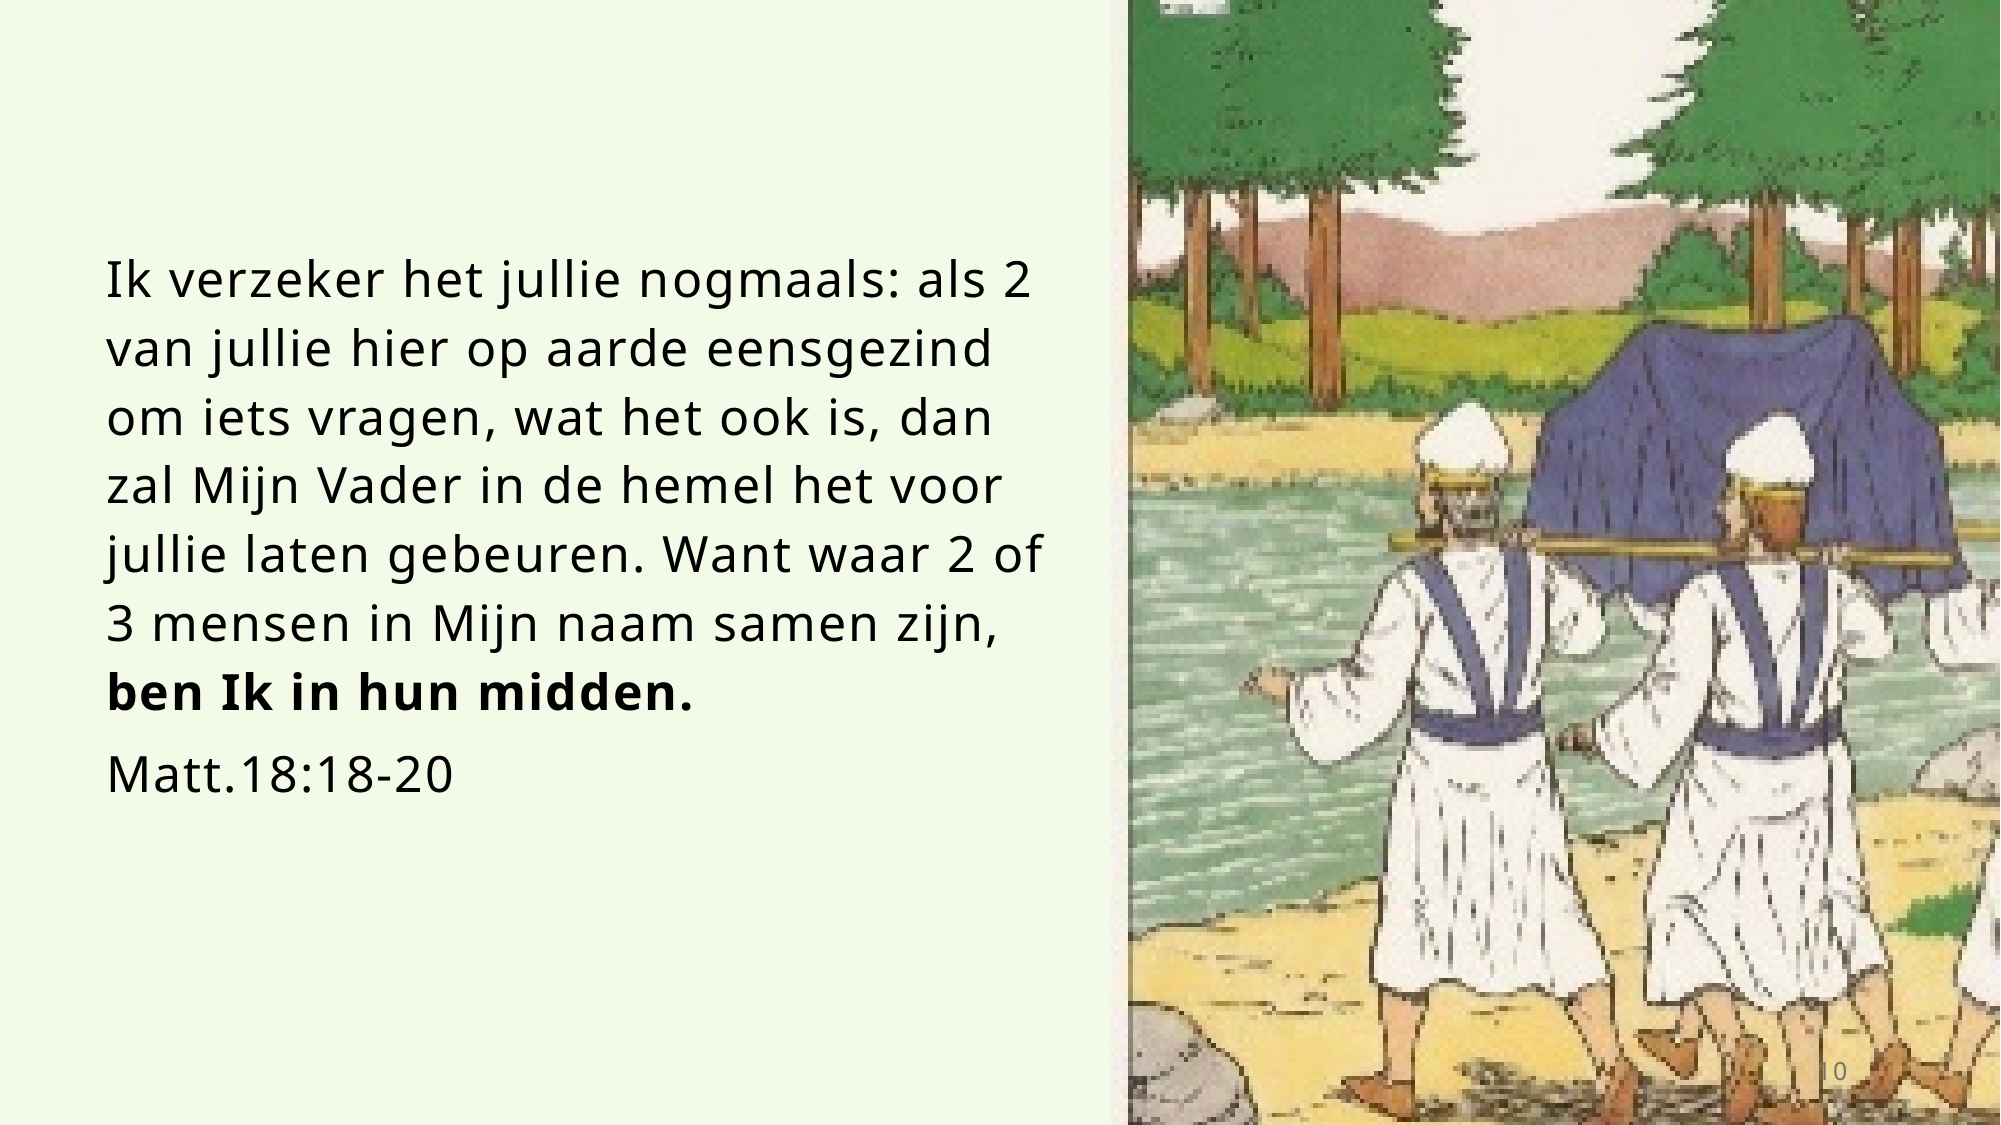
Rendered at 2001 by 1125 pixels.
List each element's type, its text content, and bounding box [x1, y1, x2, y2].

list Ik verzeker het jullie nogmaals: als 2 van jullie hier op aarde eensgezind om iets vragen, wat het ook is, dan zal Mijn Vader in de hemel het voor jullie laten gebeuren. Want waar 2 of 3 mensen in Mijn naam samen zijn, ben Ik in hun midden. Matt.18:18-20 [91, 230, 1073, 629]
picture [1110, 0, 2000, 1125]
